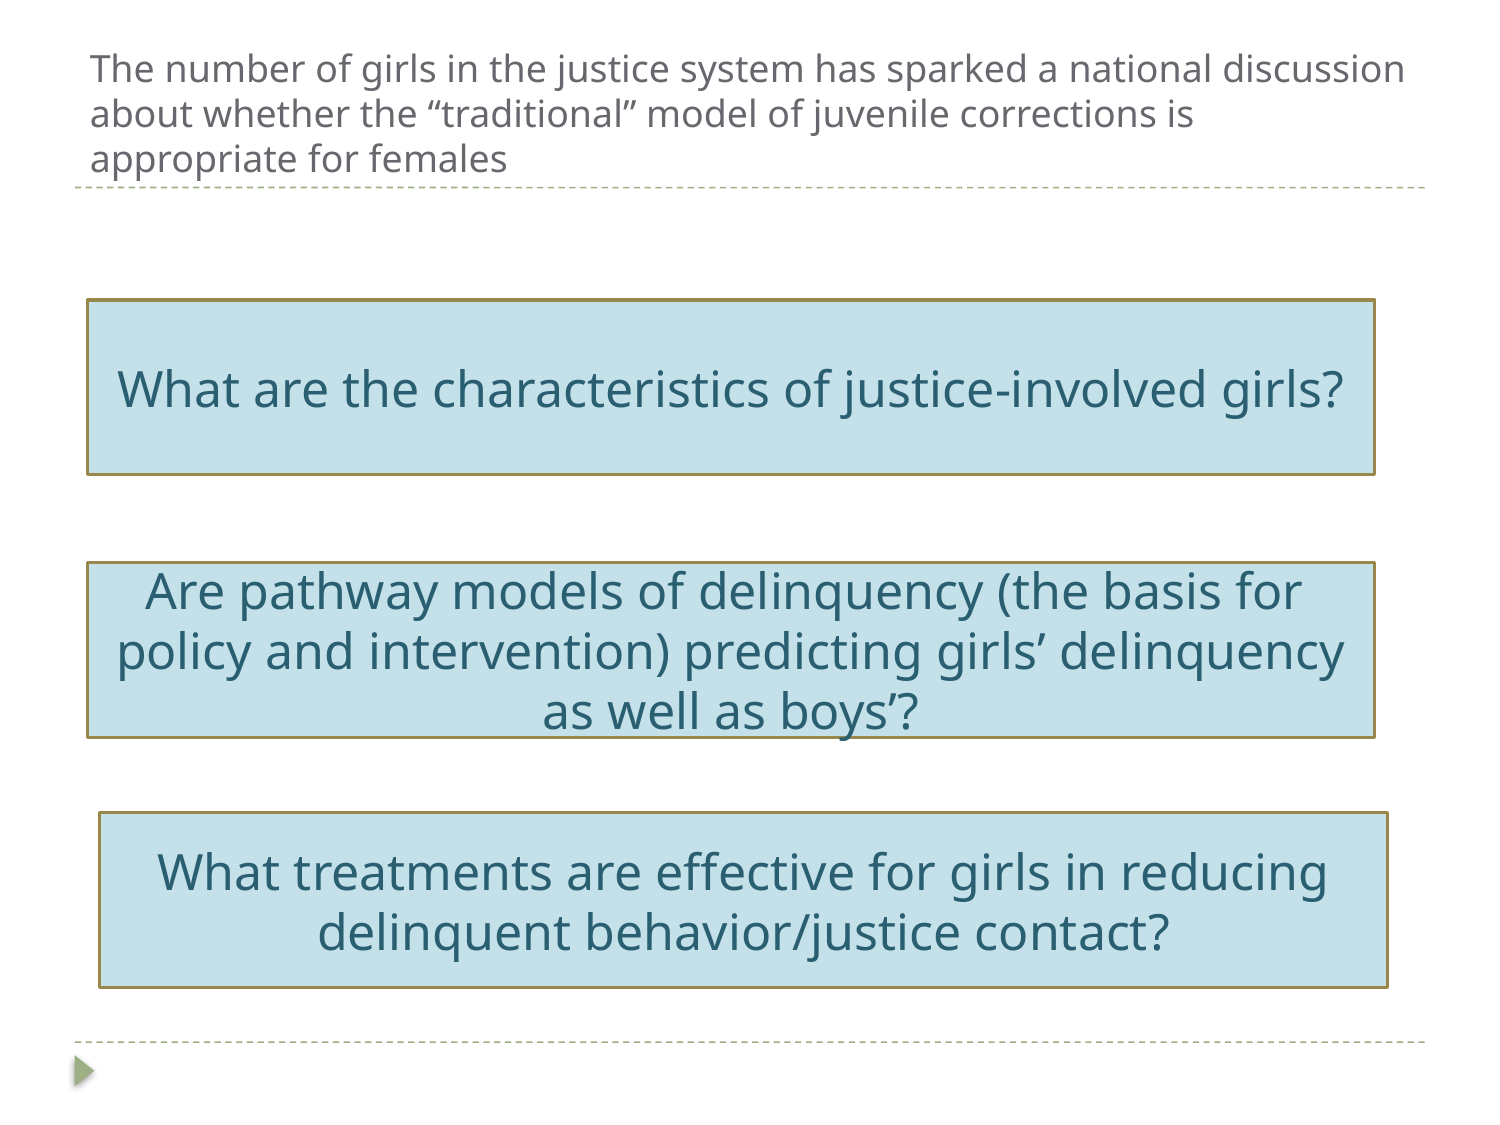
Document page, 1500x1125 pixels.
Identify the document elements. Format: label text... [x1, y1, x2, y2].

title The number of girls in the justice system has sparked a national discussion about whether the “traditional” model of juvenile corrections is appropriate for females [75, 24, 1425, 188]
text_box What treatments are effective for girls in reducing delinquent behavior/justice contact? [98, 811, 1389, 989]
text_box What are the characteristics of justice-involved girls? [86, 298, 1376, 476]
text_box Are pathway models of delinquency (the basis for policy and intervention) predicting girls’ delinquency as well as boys’? [86, 561, 1376, 739]
